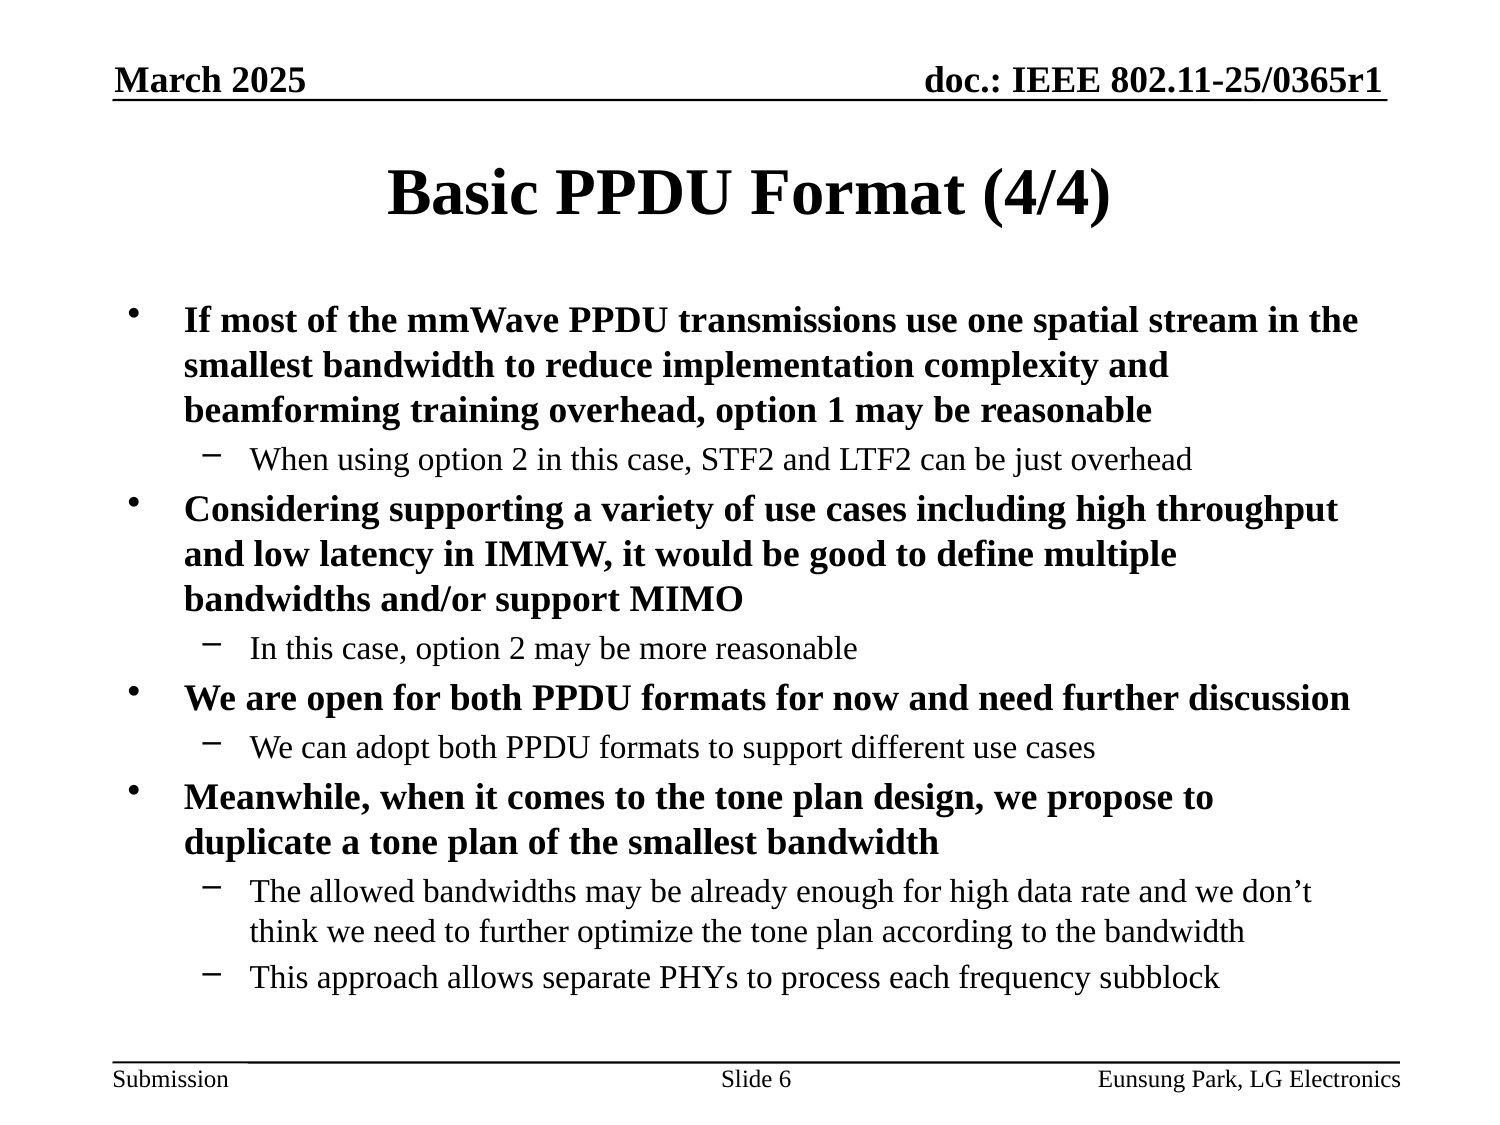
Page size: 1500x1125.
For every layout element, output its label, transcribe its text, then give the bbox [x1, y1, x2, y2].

slide_number Slide 6 [712, 1061, 800, 1093]
footer Eunsung Park, LG Electronics [1038, 1061, 1402, 1093]
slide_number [114, 0, 309, 101]
list If most of the mmWave PPDU transmissions use one spatial stream in the smallest bandwidth to reduce implementation complexity and beamforming training overhead, option 1 may be reasonable When using option 2 in this case, STF2 and LTF2 can be just overhead Considering supporting a variety of use cases including high throughput and low latency in IMMW, it would be good to define multiple bandwidths and/or support MIMO In this case, option 2 may be more reasonable We are open for both PPDU formats for now and need further discussion We can adopt both PPDU formats to support different use cases Meanwhile, when it comes to the tone plan design, we propose to duplicate a tone plan of the smallest bandwidth The allowed bandwidths may be already enough for high data rate and we don’t think we need to further optimize the tone plan according to the bandwidth This approach allows separate PHYs to process each frequency subblock [112, 287, 1388, 1000]
title Basic PPDU Format (4/4) [112, 112, 1388, 263]
